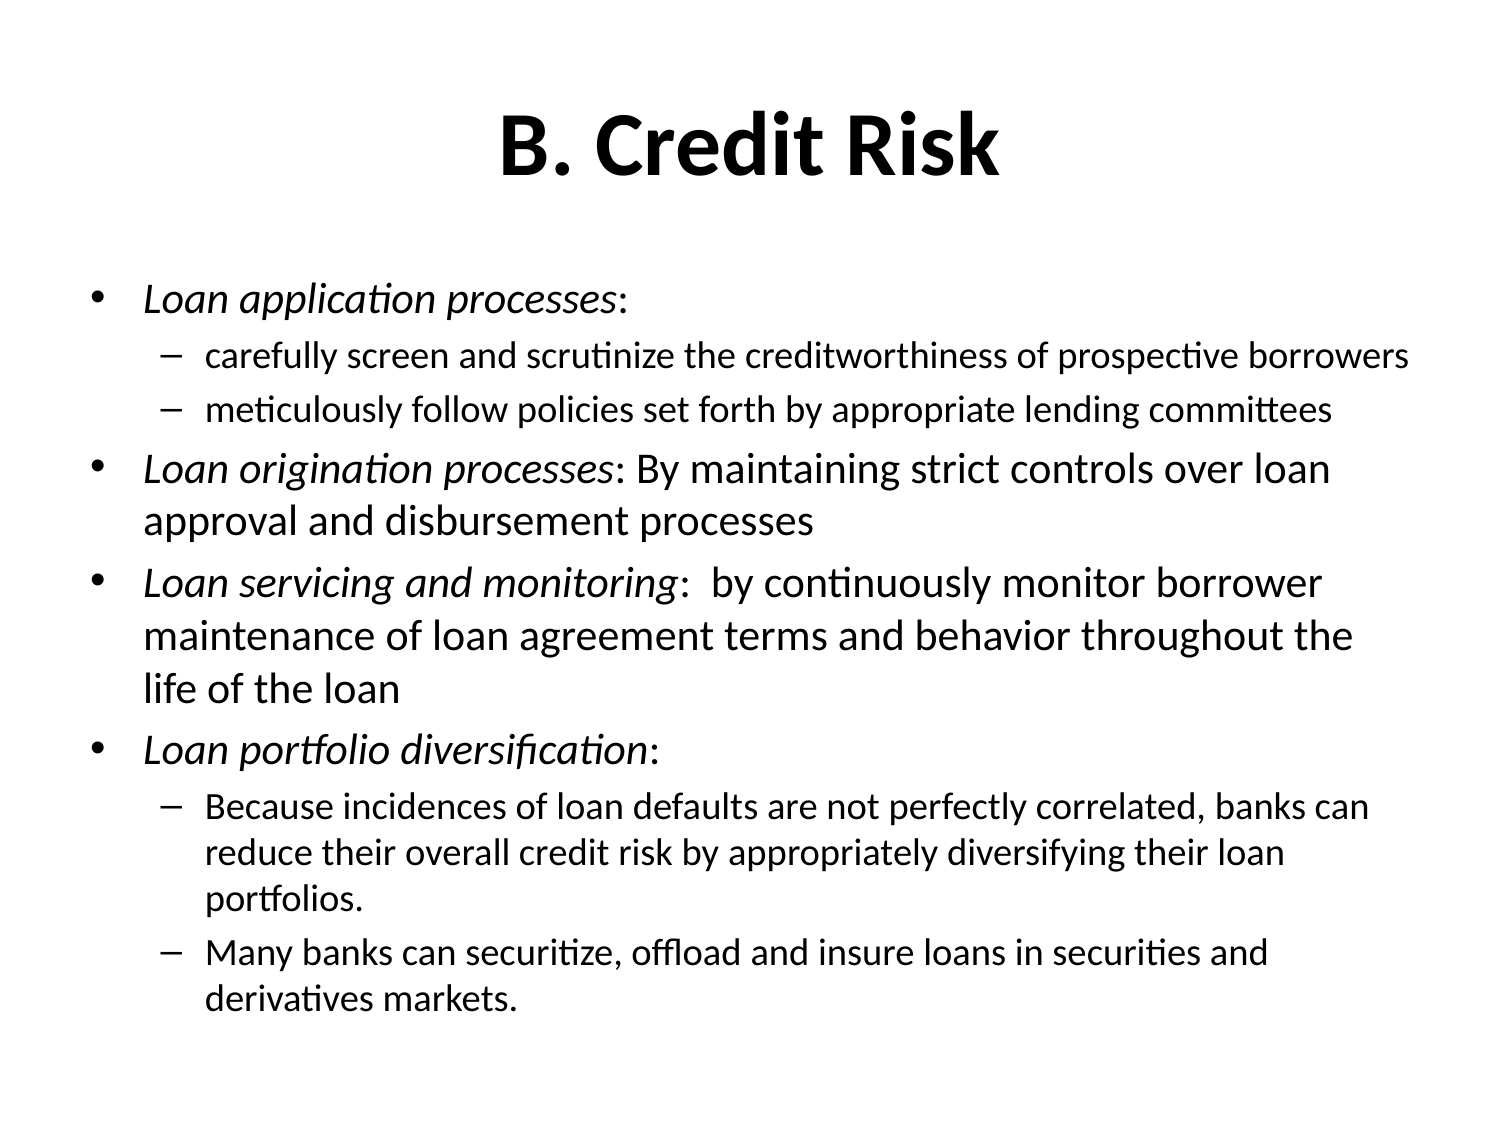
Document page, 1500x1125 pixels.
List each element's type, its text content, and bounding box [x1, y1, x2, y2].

list Loan application processes: carefully screen and scrutinize the creditworthiness of prospective borrowers meticulously follow policies set forth by appropriate lending committees Loan origination processes: By maintaining strict controls over loan approval and disbursement processes Loan servicing and monitoring: by continuously monitor borrower maintenance of loan agreement terms and behavior throughout the life of the loan Loan portfolio diversification: Because incidences of loan defaults are not perfectly correlated, banks can reduce their overall credit risk by appropriately diversifying their loan portfolios. Many banks can securitize, offload and insure loans in securities and derivatives markets. [75, 262, 1425, 1063]
title B. Credit Risk [75, 45, 1425, 233]
